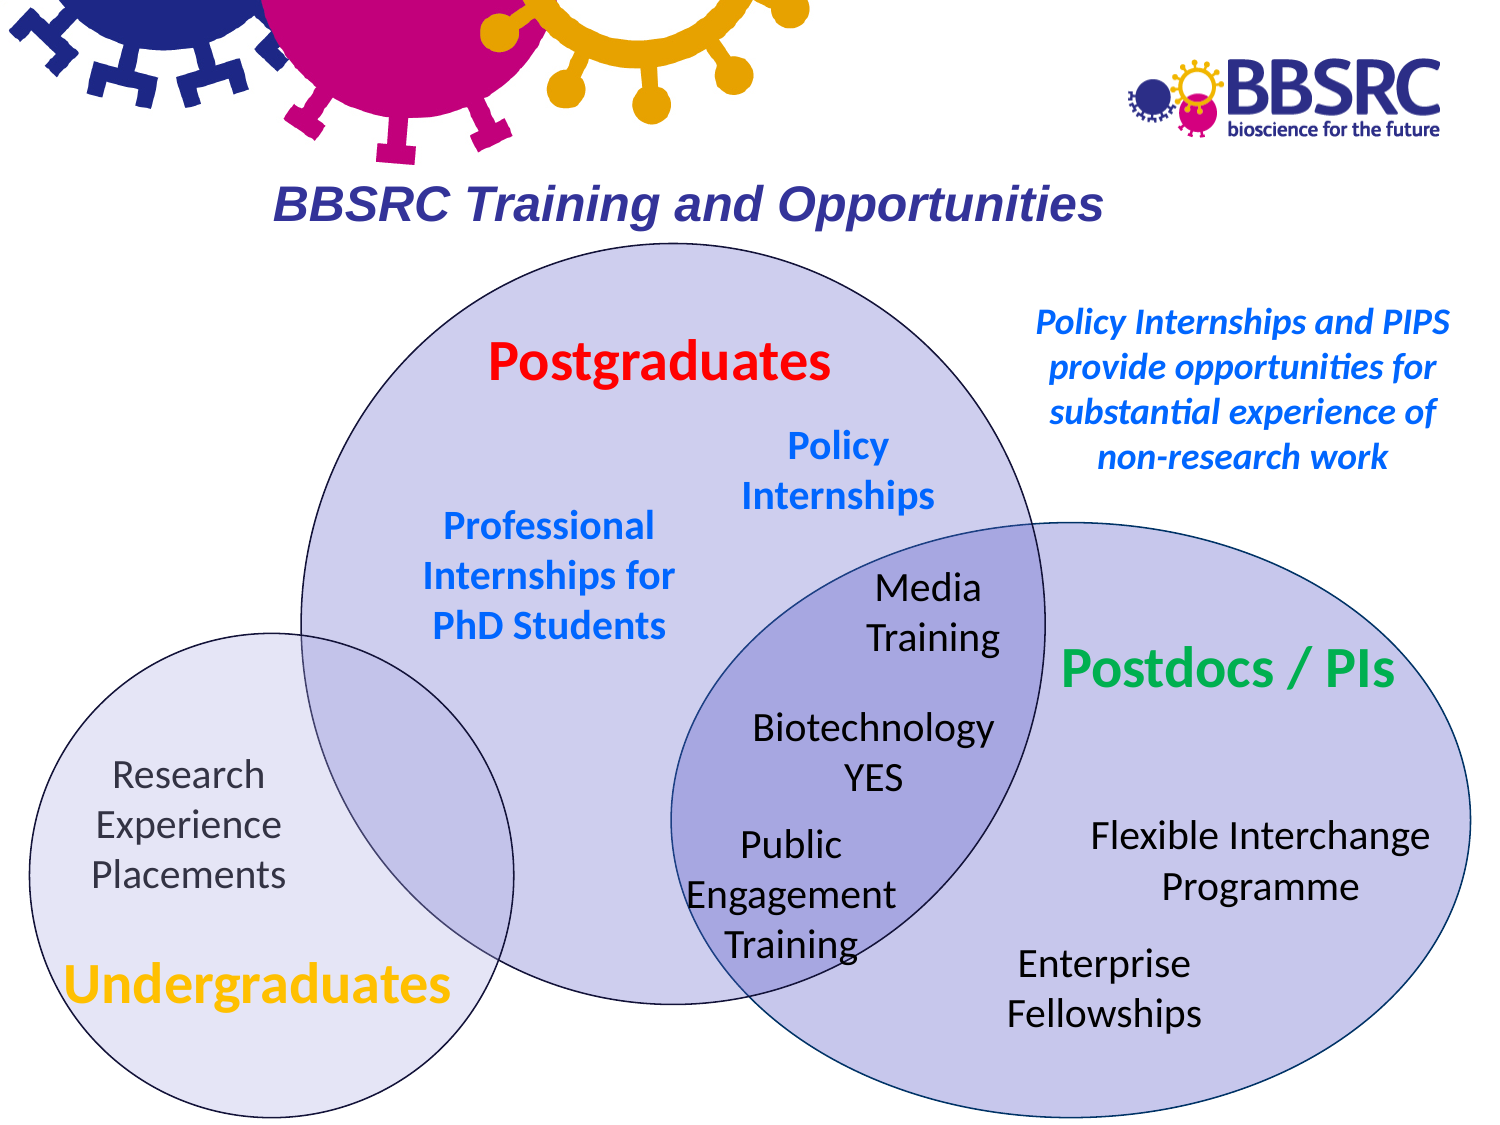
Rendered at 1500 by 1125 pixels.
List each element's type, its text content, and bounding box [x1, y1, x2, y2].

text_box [52, 243, 1471, 1118]
text_box [29, 790, 45, 961]
title BBSRC Training and Opportunities [14, 164, 1365, 256]
picture [0, 0, 1500, 1125]
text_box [371, 289, 1489, 658]
